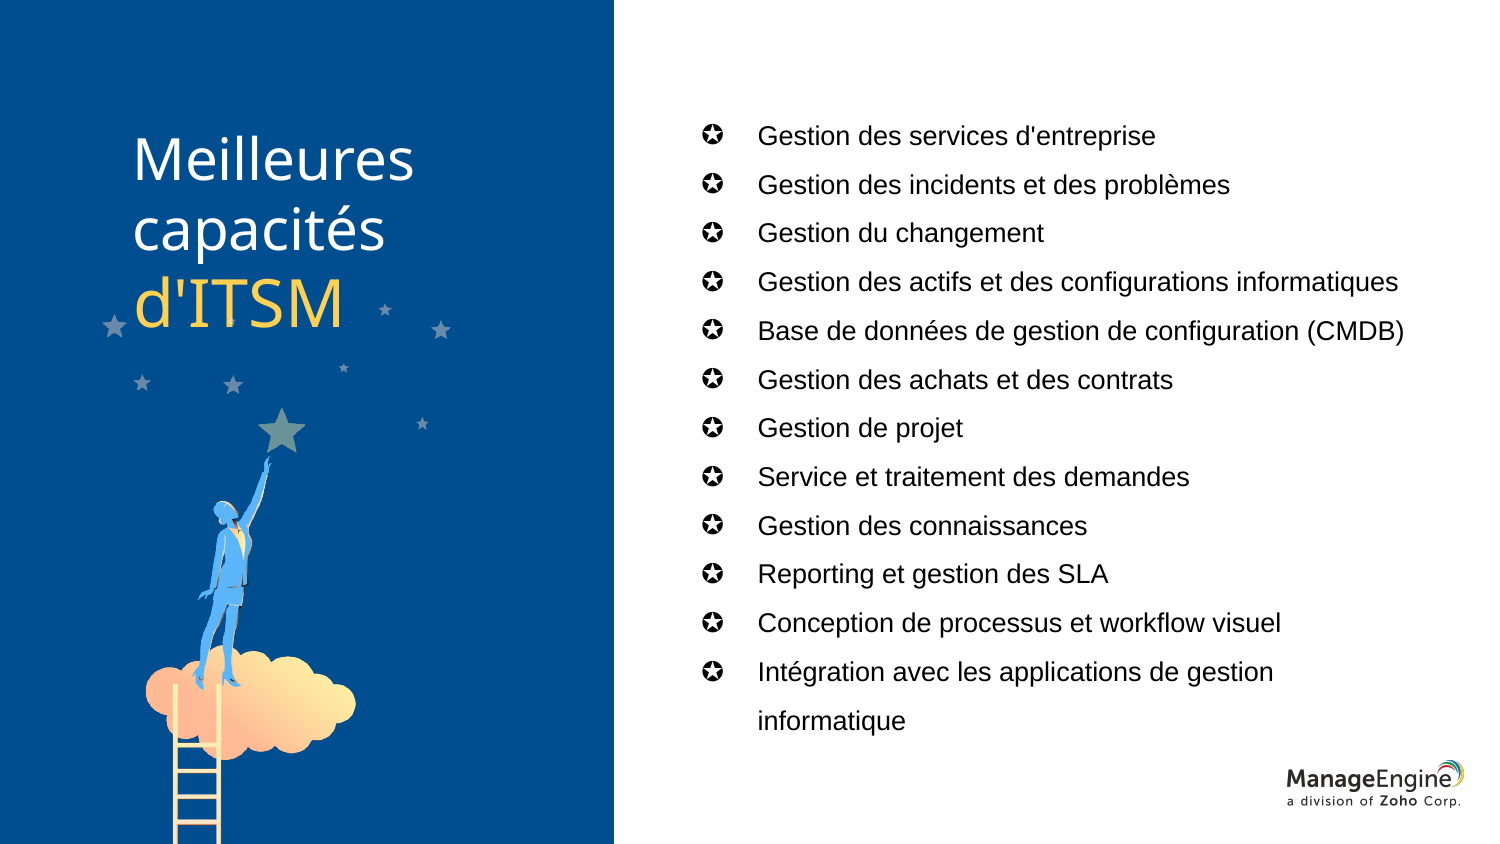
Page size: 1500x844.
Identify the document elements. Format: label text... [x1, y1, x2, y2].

text_box Gestion des services d'entreprise Gestion des incidents et des problèmes Gestion du changement Gestion des actifs et des configurations informatiques Base de données de gestion de configuration (CMDB) Gestion des achats et des contrats Gestion de projet Service et traitement des demandes Gestion des connaissances Reporting et gestion des SLA Conception de processus et workflow visuel Intégration avec les applications de gestion informatique [685, 94, 1431, 744]
text_box d'ITSM [117, 252, 558, 349]
text_box [0, 0, 615, 844]
picture [91, 300, 461, 844]
text_box Meilleures capacités [117, 115, 530, 239]
picture [1287, 760, 1464, 808]
